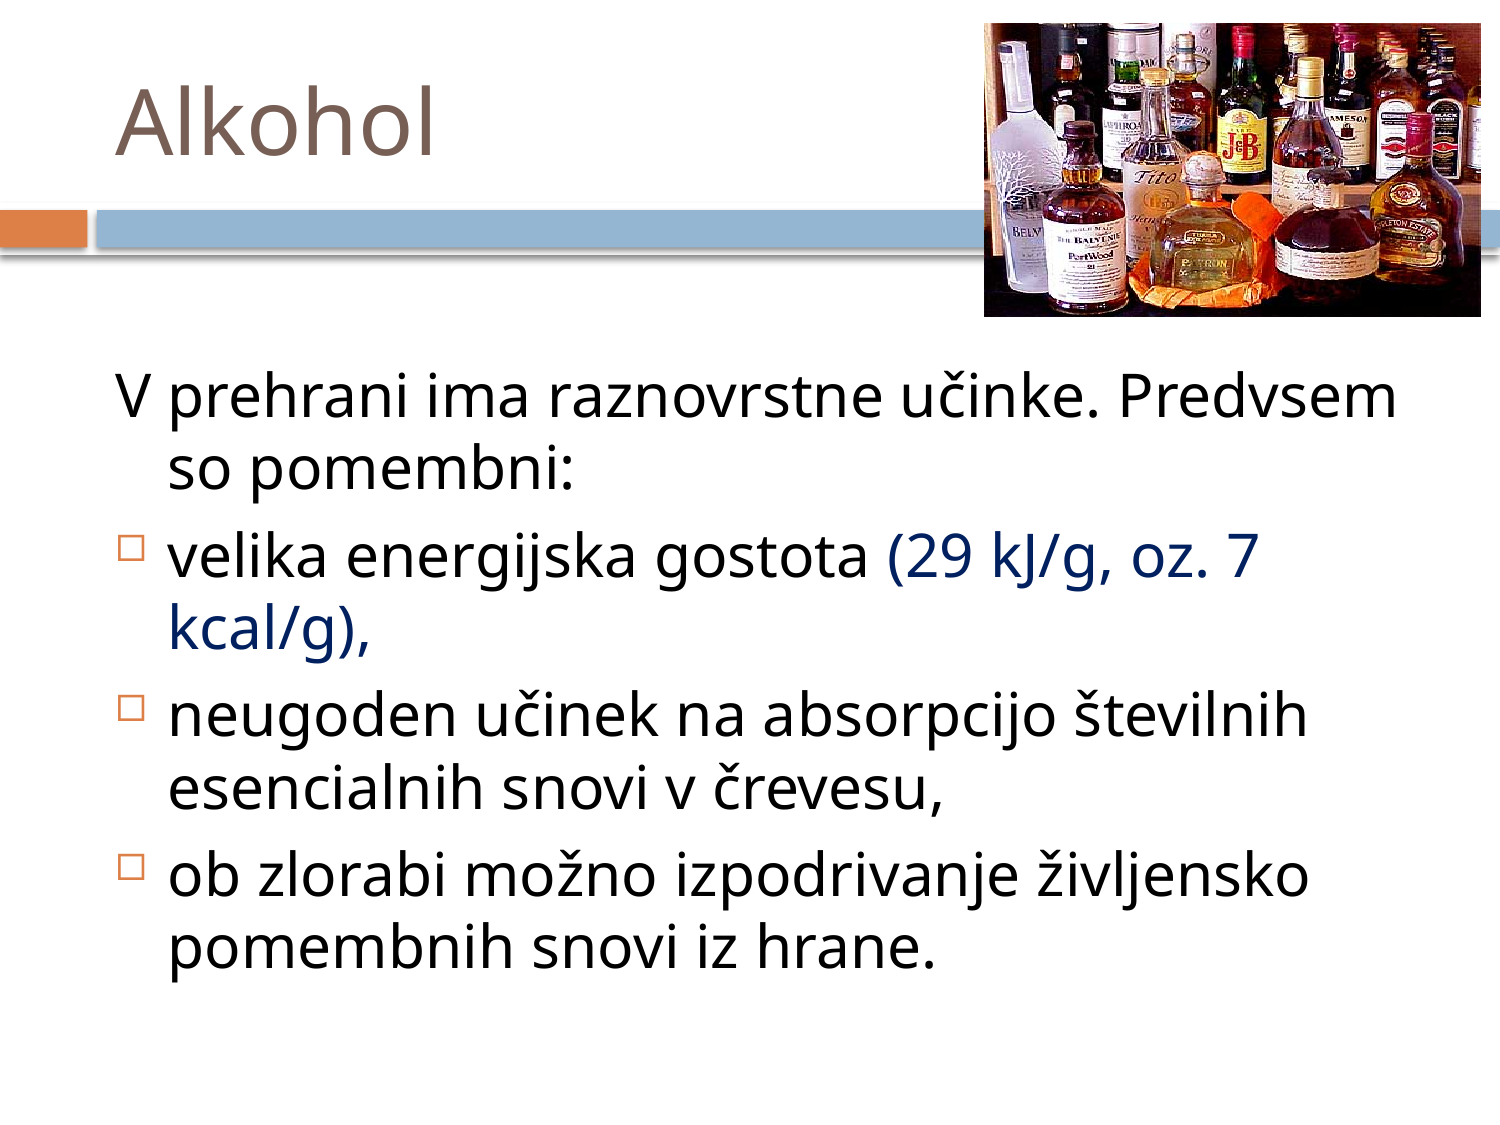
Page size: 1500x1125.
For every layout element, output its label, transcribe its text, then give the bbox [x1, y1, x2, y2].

picture [984, 23, 1481, 317]
list V prehrani ima raznovrstne učinke. Predvsem so pomembni: velika energijska gostota (29 kJ/g, oz. 7 kcal/g), neugoden učinek na absorpcijo številnih esencialnih snovi v črevesu, ob zlorabi možno izpodrivanje življensko pomembnih snovi iz hrane. [100, 262, 1438, 1000]
title Alkohol [100, 37, 978, 200]
